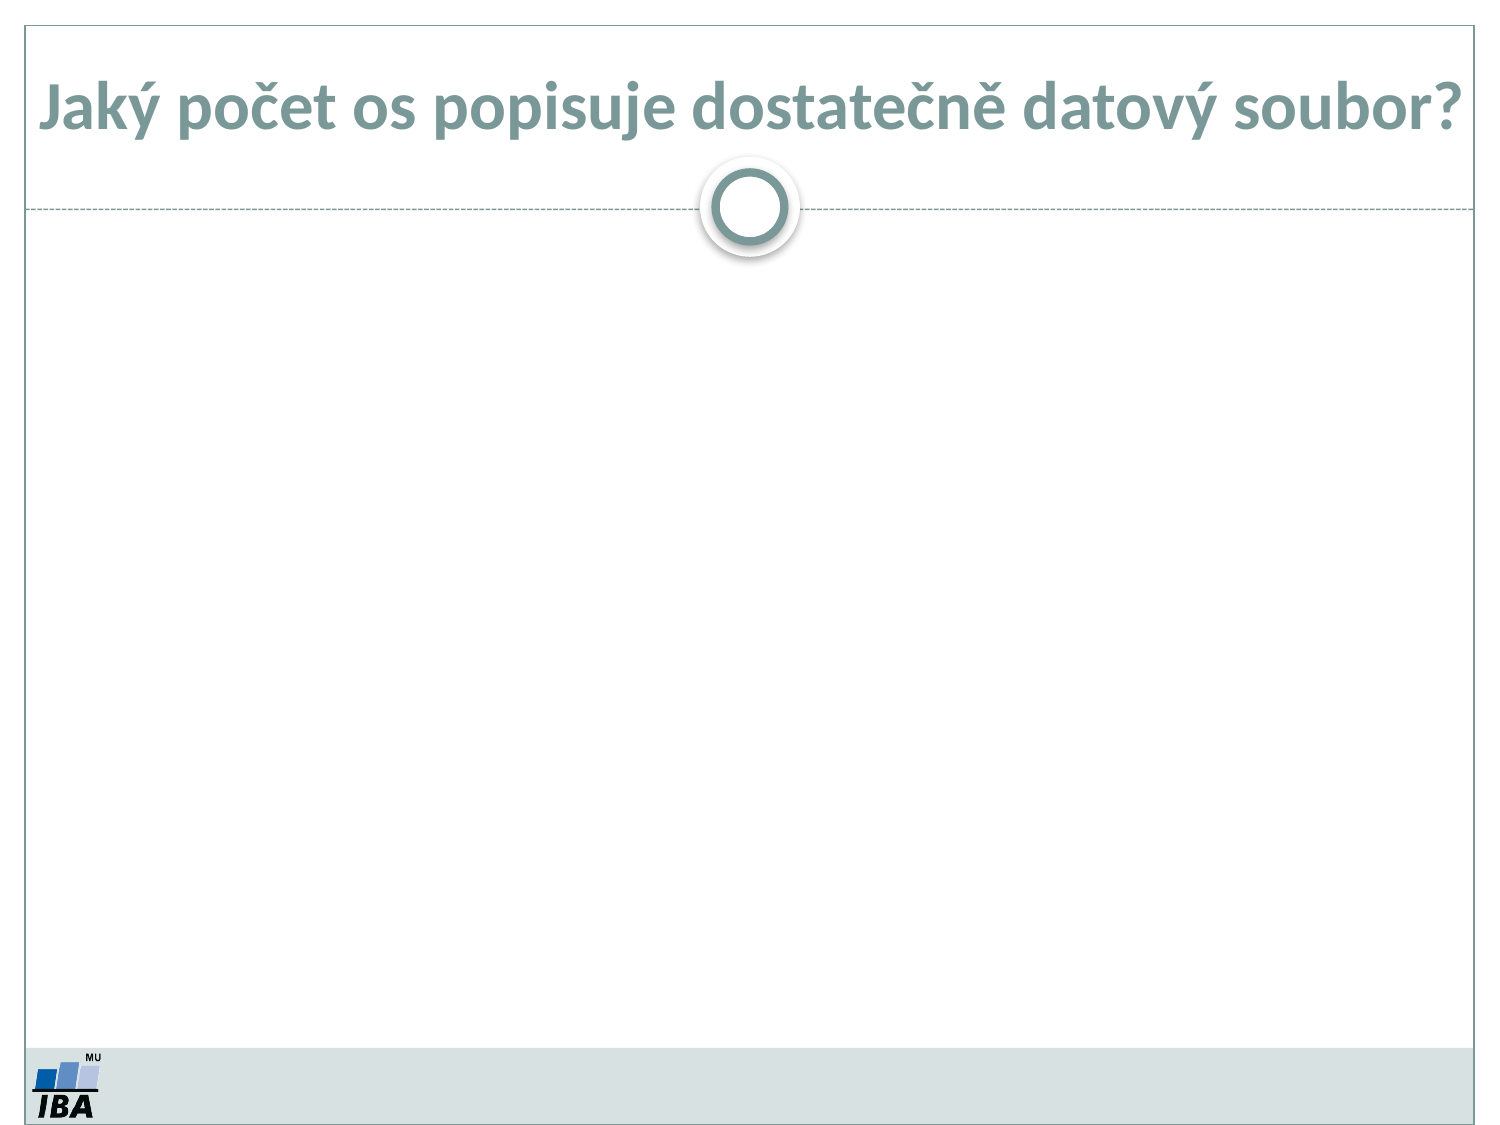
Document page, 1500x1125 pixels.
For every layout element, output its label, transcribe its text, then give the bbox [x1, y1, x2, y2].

picture [32, 1053, 101, 1118]
title Jaký počet os popisuje dostatečně datový soubor? [17, 39, 1489, 165]
